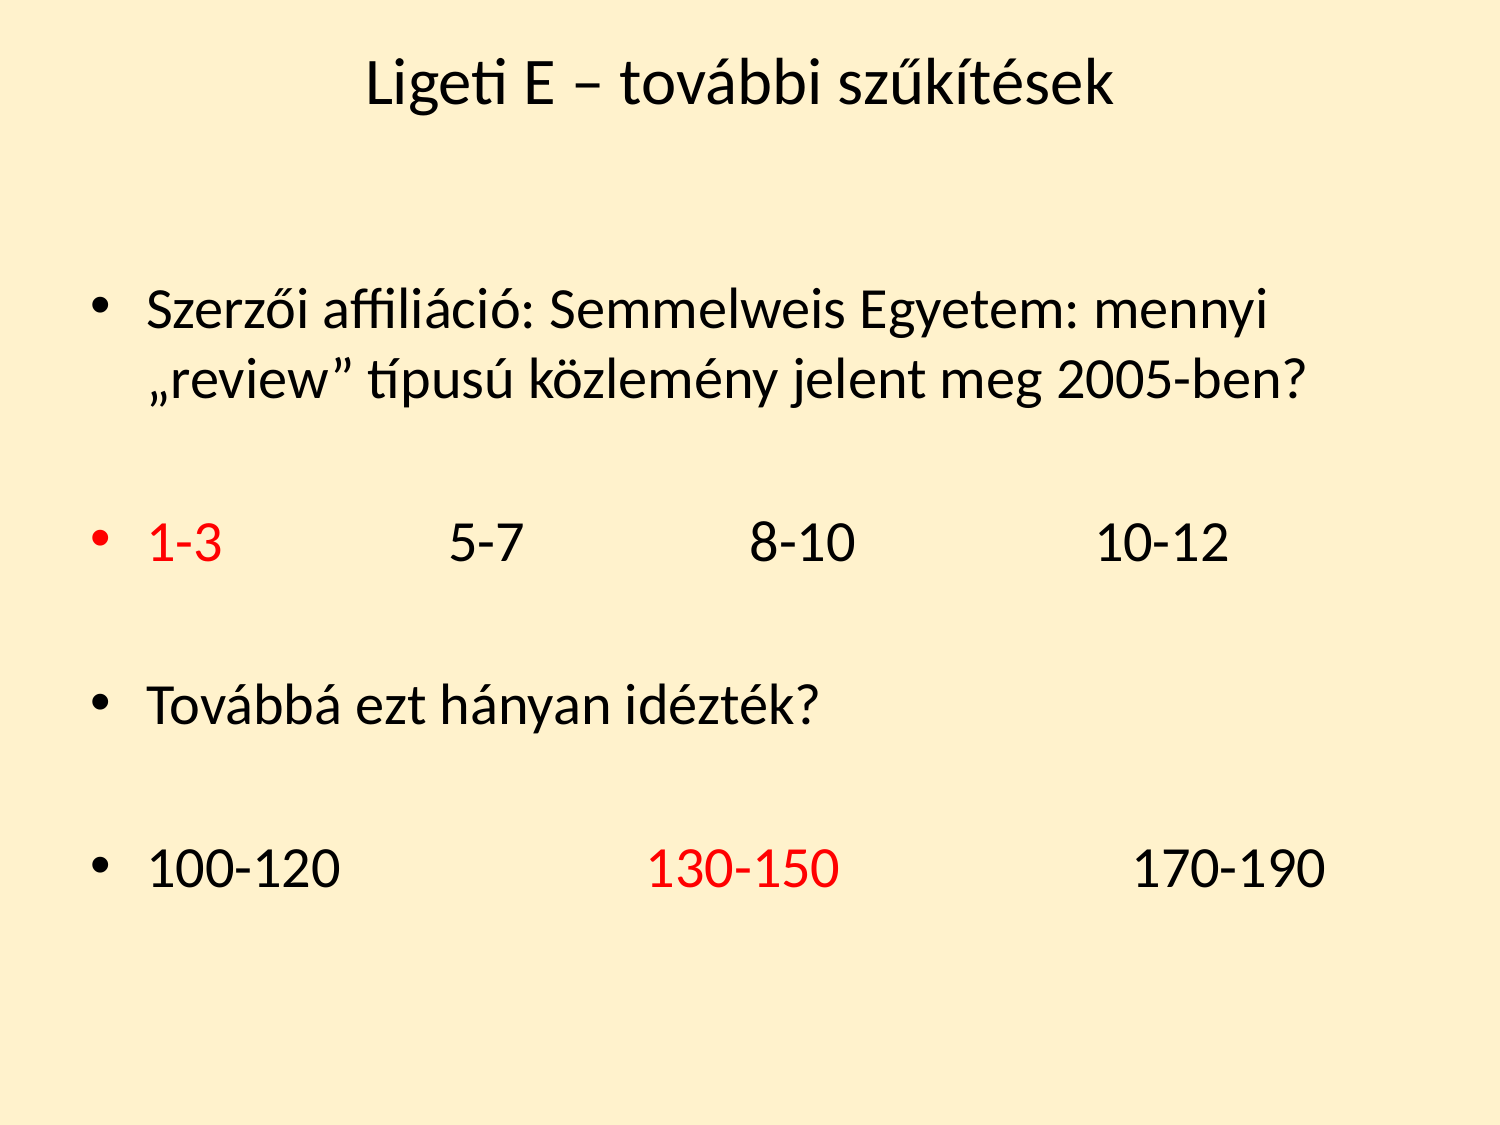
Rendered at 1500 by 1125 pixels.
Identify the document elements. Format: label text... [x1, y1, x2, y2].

title Ligeti E – további szűkítések [64, 0, 1415, 172]
list Szerzői affiliáció: Semmelweis Egyetem: mennyi „review” típusú közlemény jelent meg 2005-ben? 1-3 5-7 8-10 10-12 Továbbá ezt hányan idézték? 100-120 130-150 170-190 [75, 262, 1425, 1005]
